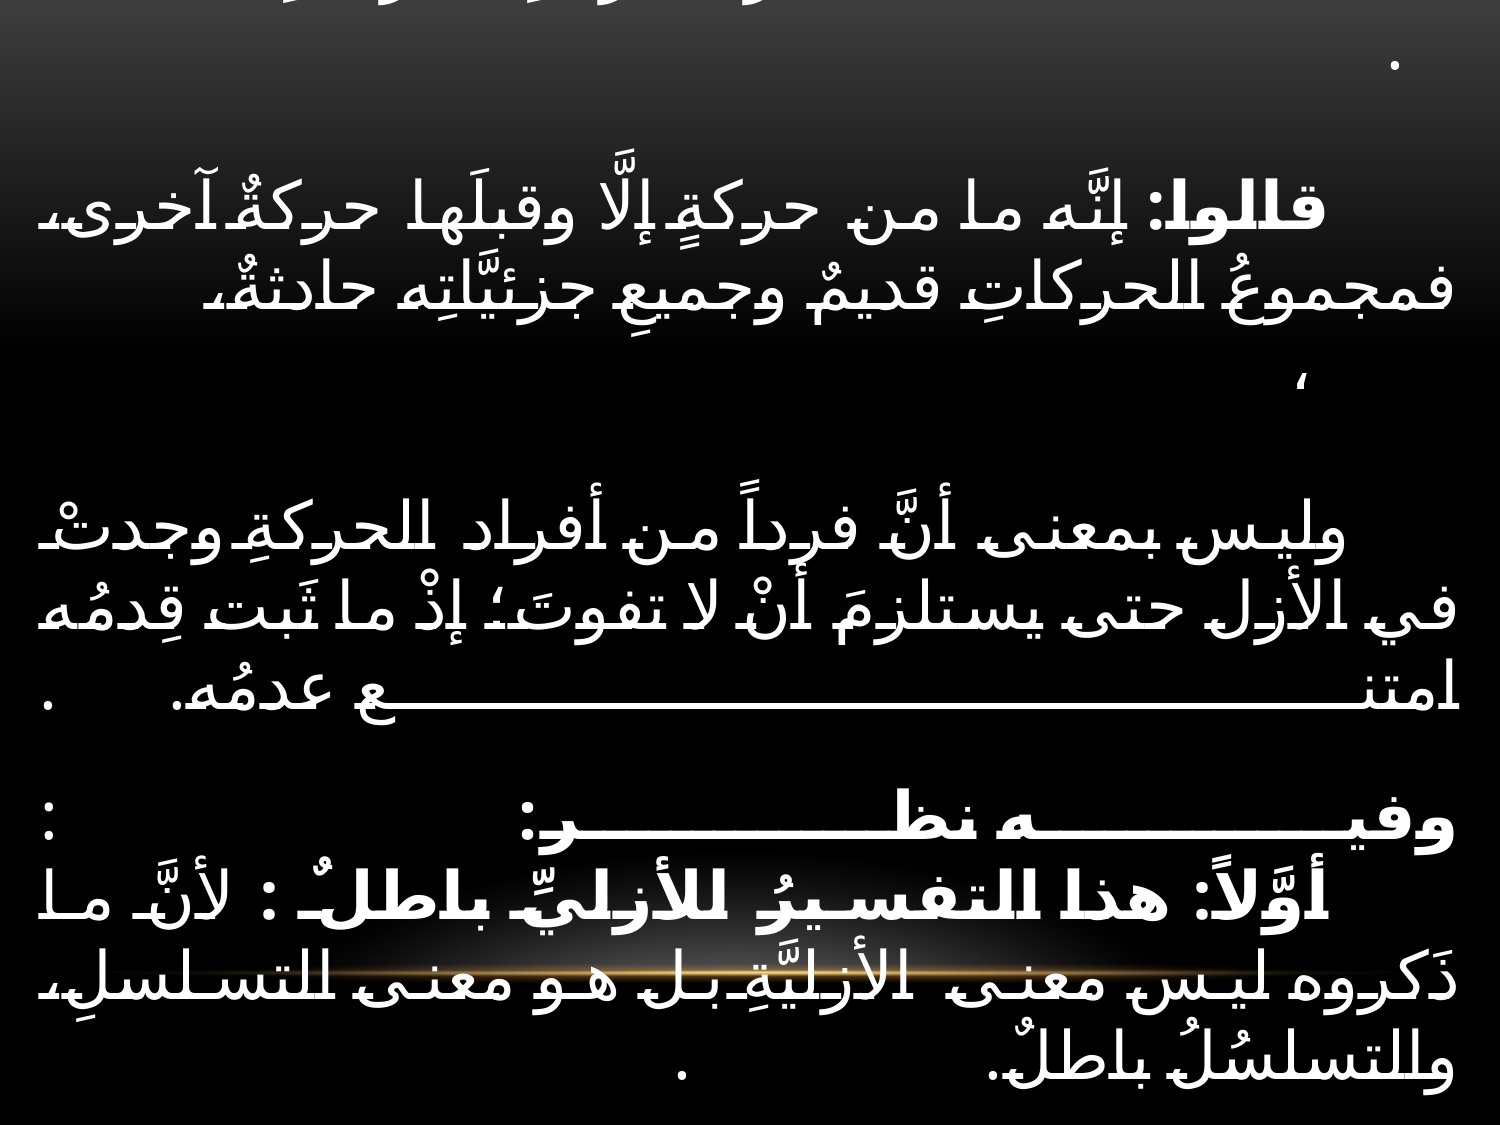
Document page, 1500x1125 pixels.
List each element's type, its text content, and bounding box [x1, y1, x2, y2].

title ومِنَ الأعراض الحركةُ: : هل هي أزليةٌ أم حادثةٌ؟: قال الحكماءِ بأزليَّتها. . هنا نتساءل: ما المرادُ بأزليَّةِ الحركاتِ؟. . قالوا: إنَّه ما من حركةٍ إلَّا وقبلَها حركةٌ آخرى، فمجموعُ الحركاتِ قديمٌ وجميعِ جزئيَّاتِه حادثةٌ، ، وليس بمعنى أنَّ فرداً من أفراد الحركةِ وجدتْ في الأزل حتى يستلزمَ أنْ لا تفوتَ؛ إذْ ما ثَبت قِدمُه امتنع عدمُه. . وفيه نظر: : أوَّلاً: هذا التفسيرُ للأزليِّ باطلٌ : لأنَّ ما ذَكروه ليس معنى الأزليَّةِ بل هو معنى التسلسلِ، والتسلسُلُ باطلٌ. . [24, 24, 1475, 1100]
picture [0, 0, 1500, 1125]
